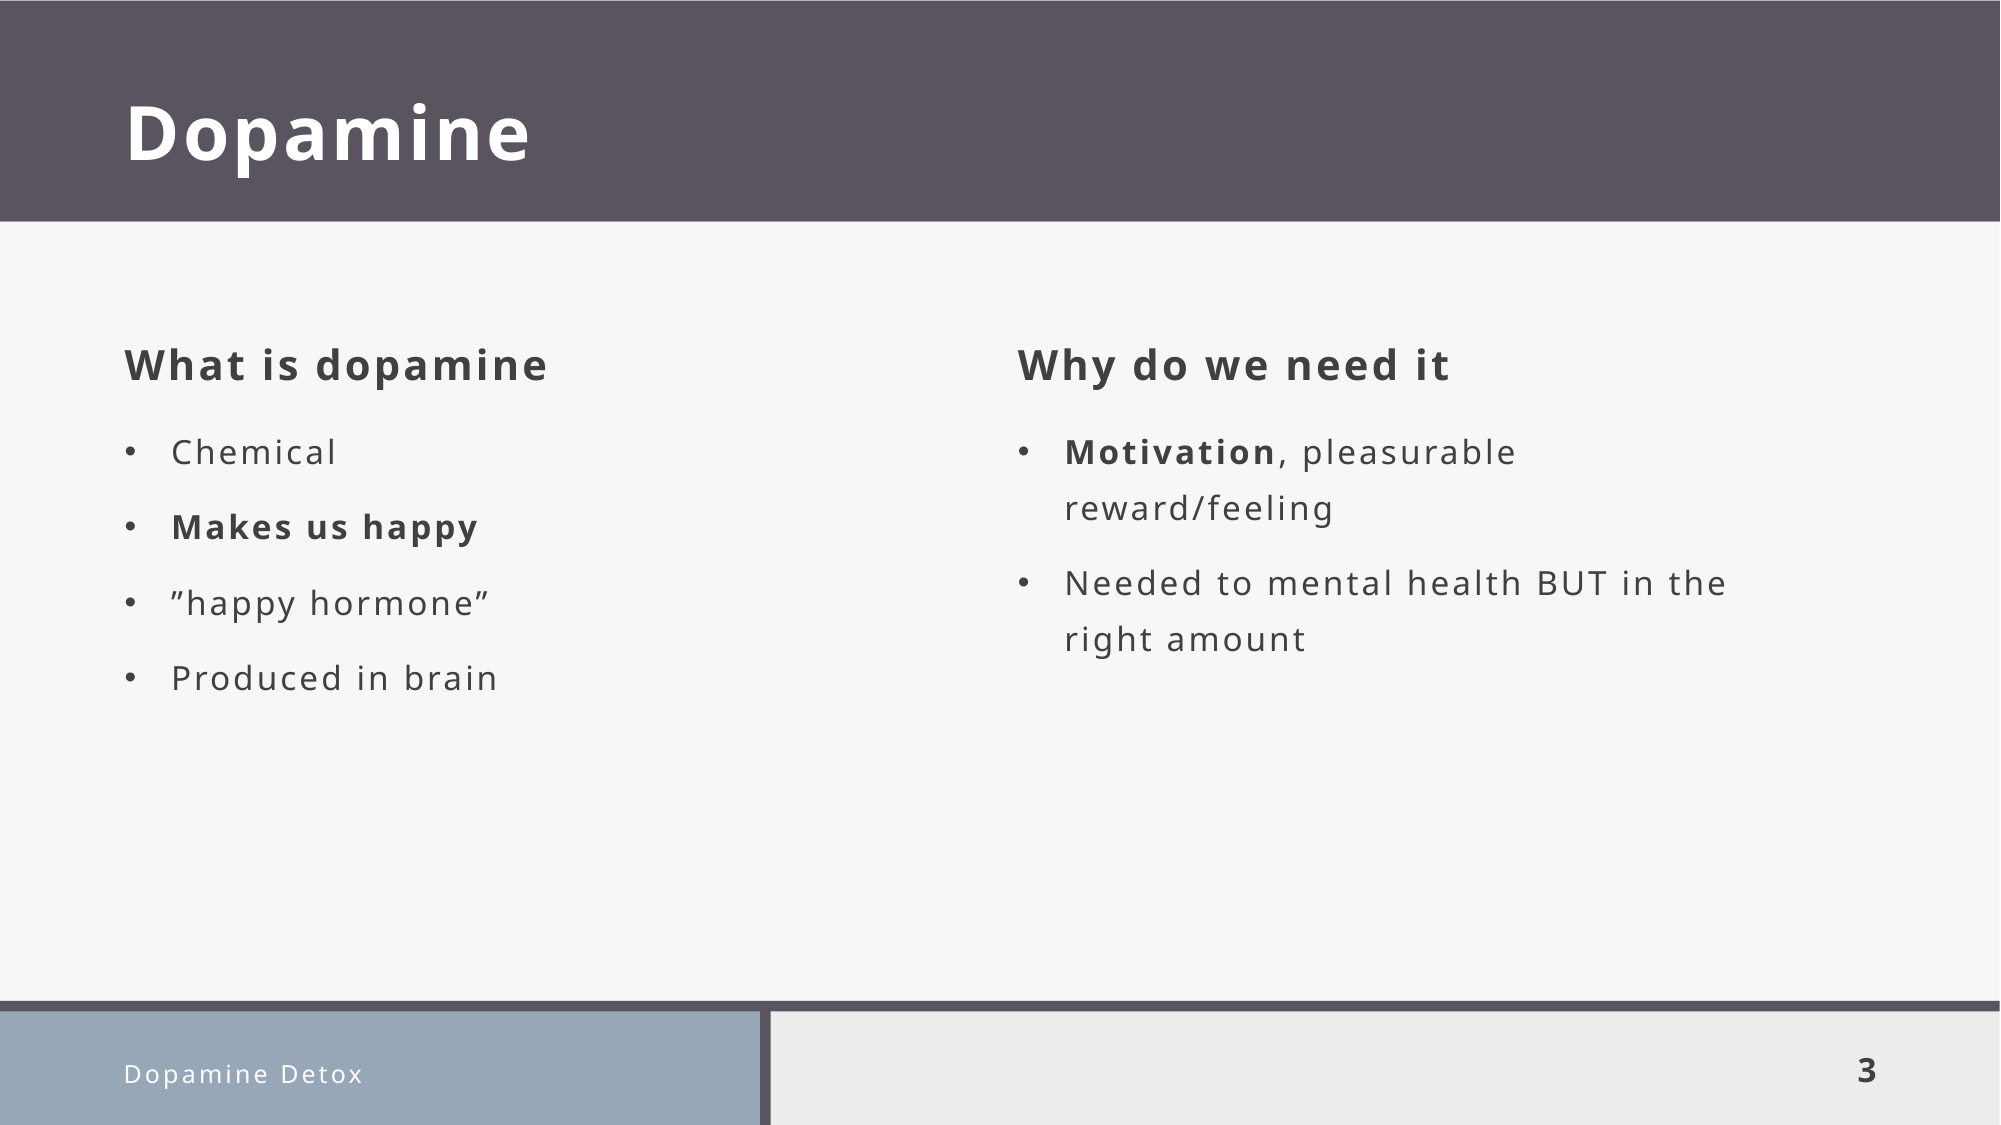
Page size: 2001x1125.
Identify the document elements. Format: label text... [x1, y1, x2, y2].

list Why do we need it [999, 300, 1776, 378]
list Motivation, pleasurable reward/feeling Needed to mental health BUT in the right amount [999, 397, 1776, 895]
list What is dopamine [106, 300, 882, 378]
slide_number 3 [1733, 1035, 1895, 1110]
title Dopamine [106, 29, 1895, 184]
footer Dopamine Detox [105, 1035, 668, 1110]
list Chemical Makes us happy ”happy hormone” Produced in brain [106, 397, 882, 895]
